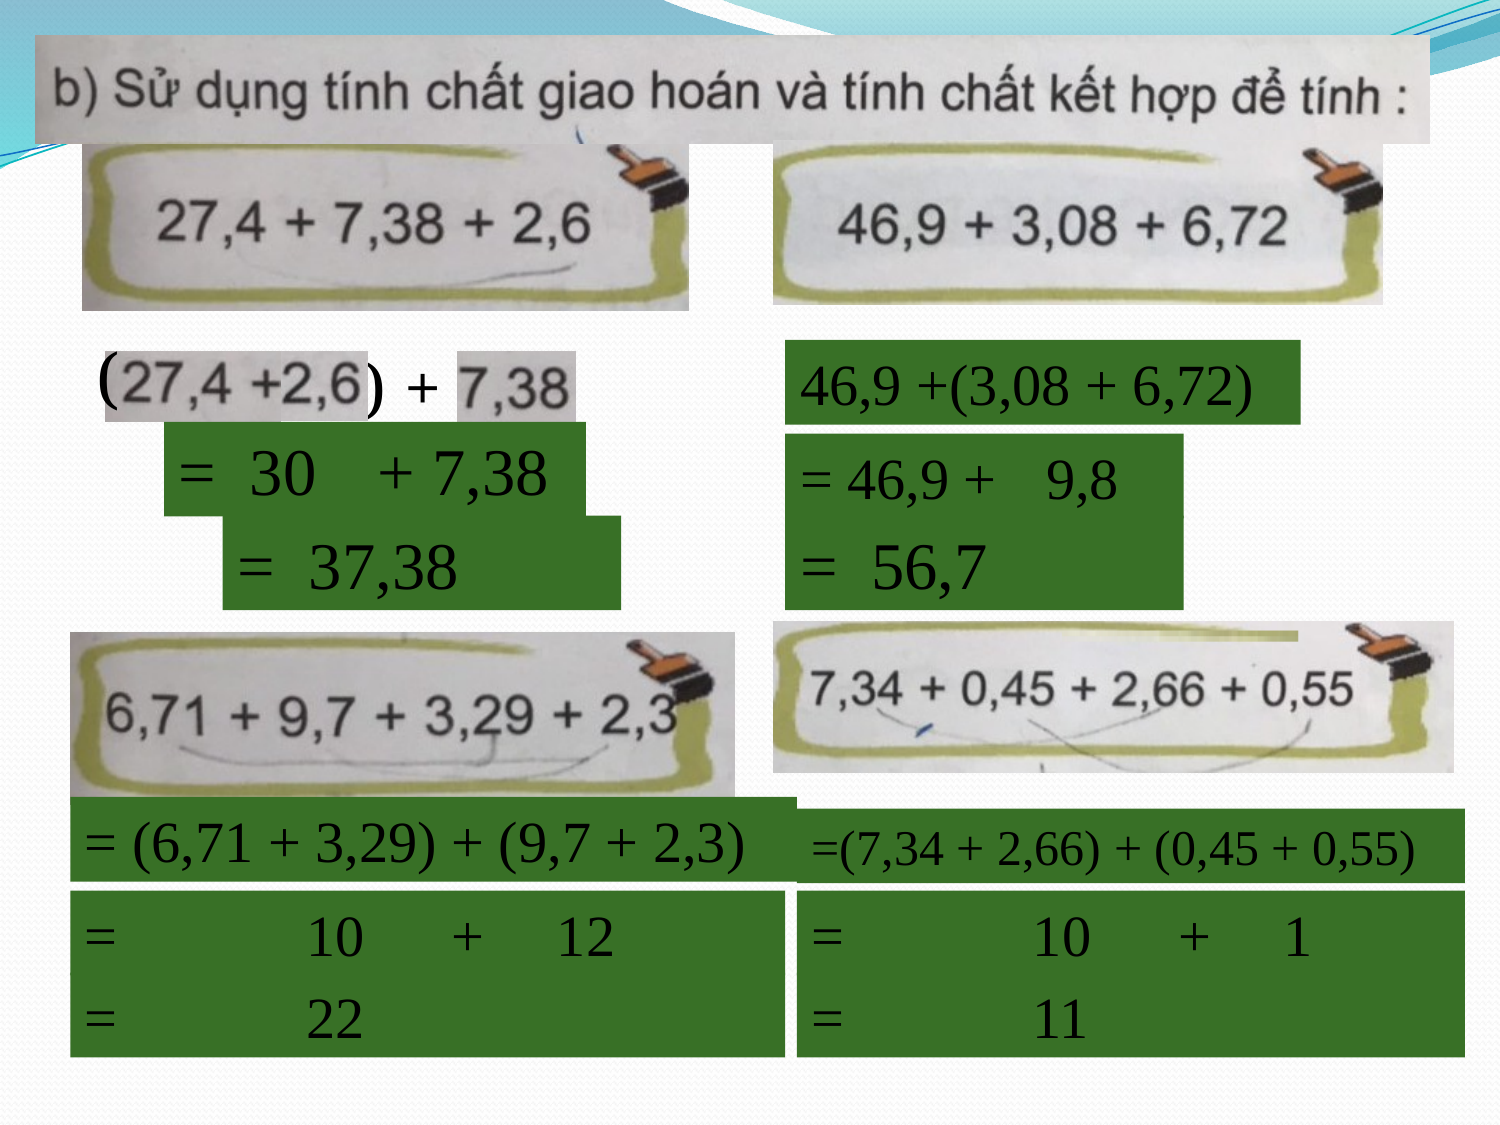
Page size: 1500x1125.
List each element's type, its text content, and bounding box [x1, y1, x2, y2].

text_box = 56,7 [785, 515, 1184, 611]
text_box = (6,71 + 3,29) + (9,7 + 2,3) [70, 796, 797, 882]
text_box 46,9 +(3,08 + 6,72) [785, 339, 1301, 425]
text_box ( [81, 328, 129, 423]
text_box = 11 [796, 972, 1465, 1058]
text_box ) + [349, 338, 493, 421]
text_box = 22 [70, 972, 786, 1058]
picture [456, 351, 576, 424]
picture [773, 620, 1454, 773]
picture [70, 632, 735, 805]
text_box = 10 + 1 [796, 890, 1465, 972]
text_box = 30 [164, 432, 363, 517]
picture [105, 351, 368, 423]
text_box = 46,9 + [785, 433, 1031, 515]
text_box + 7,38 [363, 421, 586, 517]
text_box = 10 + 12 [70, 890, 786, 972]
text_box 9,8 [1031, 433, 1184, 515]
picture [81, 154, 689, 311]
text_box = 37,38 [222, 515, 622, 611]
text_box =(7,34 + 2,66) + (0,45 + 0,55) [796, 808, 1465, 884]
picture [34, 34, 1430, 305]
